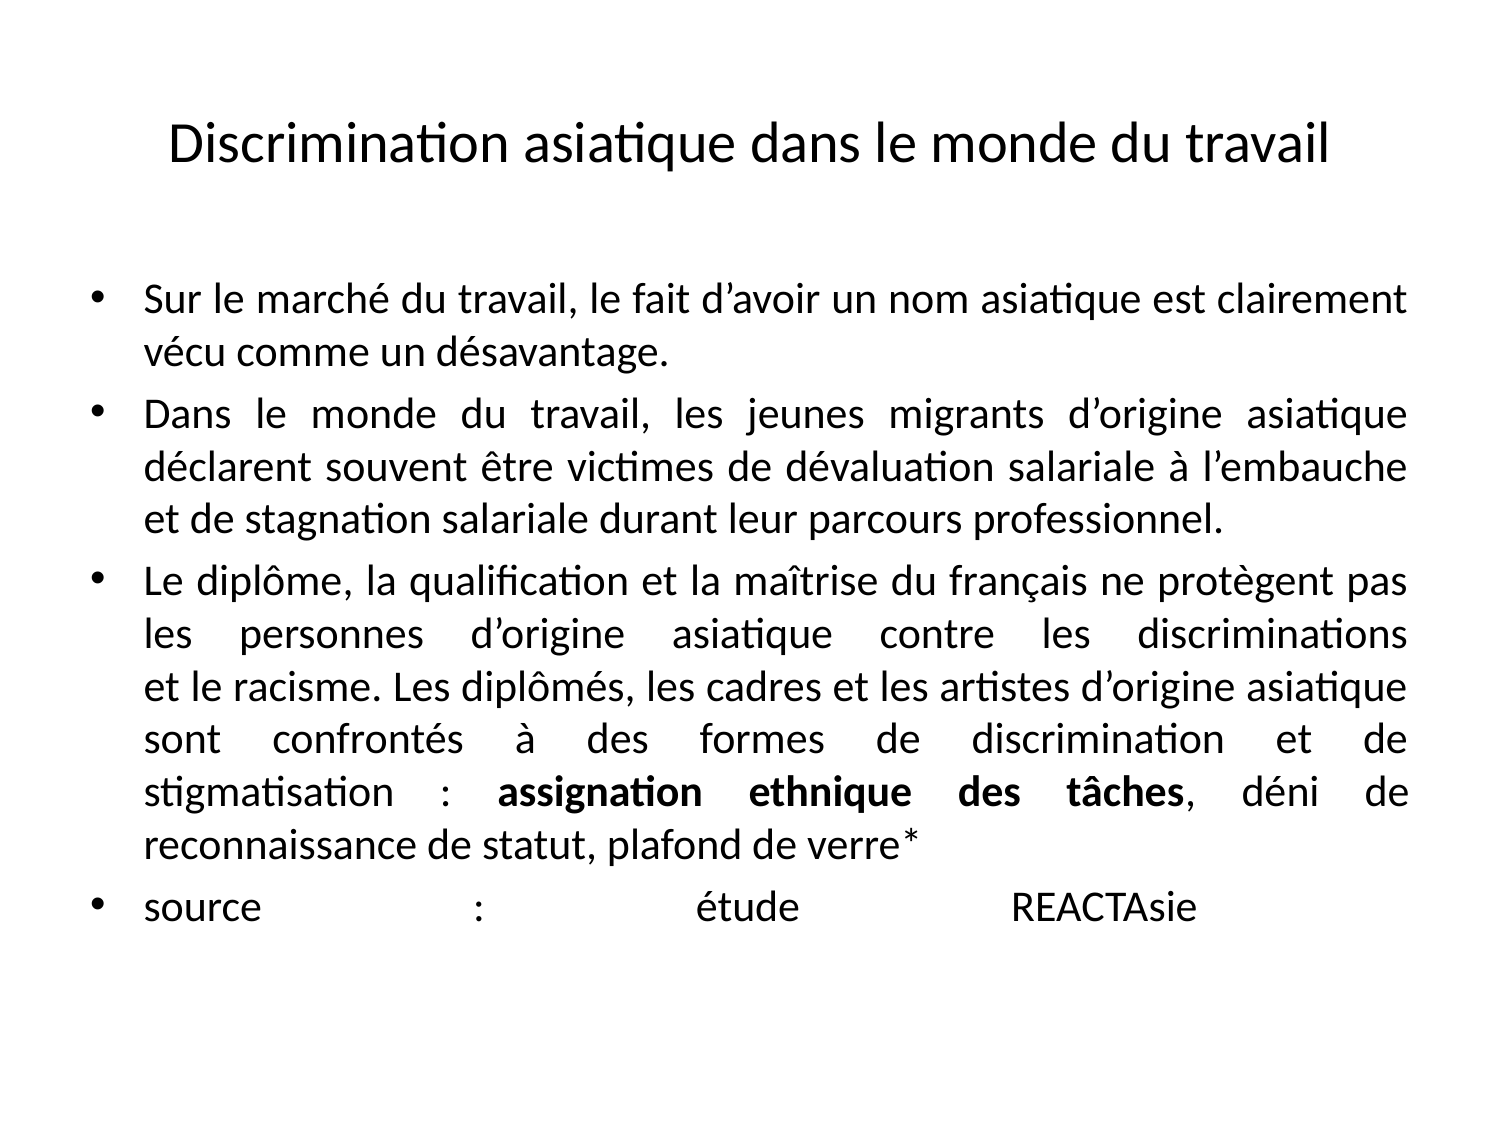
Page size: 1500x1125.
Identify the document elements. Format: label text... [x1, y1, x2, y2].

title Discrimination asiatique dans le monde du travail [75, 45, 1425, 233]
list Sur le marché du travail, le fait d’avoir un nom asiatique est clairement vécu comme un désavantage. Dans le monde du travail, les jeunes migrants d’origine asiatique déclarent souvent être victimes de dévaluation salariale à l’embauche et de stagnation salariale durant leur parcours professionnel. Le diplôme, la qualification et la maîtrise du français ne protègent pas les personnes d’origine asiatique contre les discriminations et le racisme. Les diplômés, les cadres et les artistes d’origine asiatique sont confrontés à des formes de discrimination et de stigmatisation : assignation ethnique des tâches, déni de reconnaissance de statut, plafond de verre* source : étude REACTAsie [75, 262, 1425, 1005]
